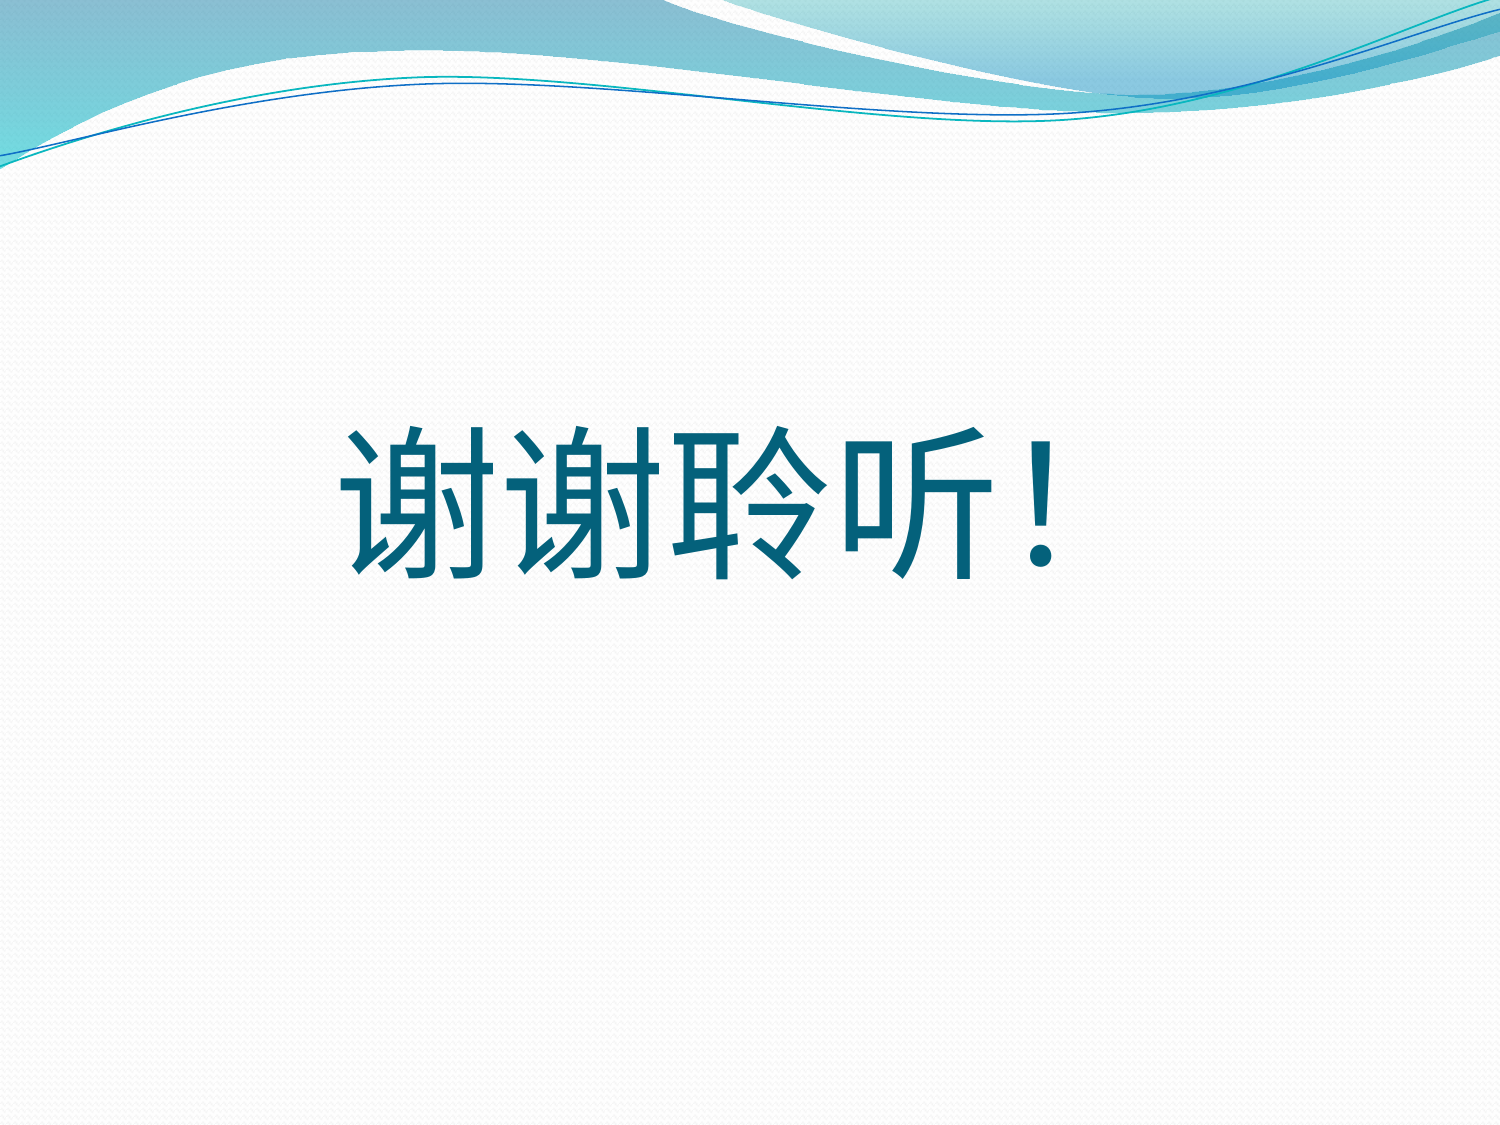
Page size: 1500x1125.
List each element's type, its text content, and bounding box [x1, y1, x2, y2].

title 谢谢聆听！ [75, 139, 1425, 726]
